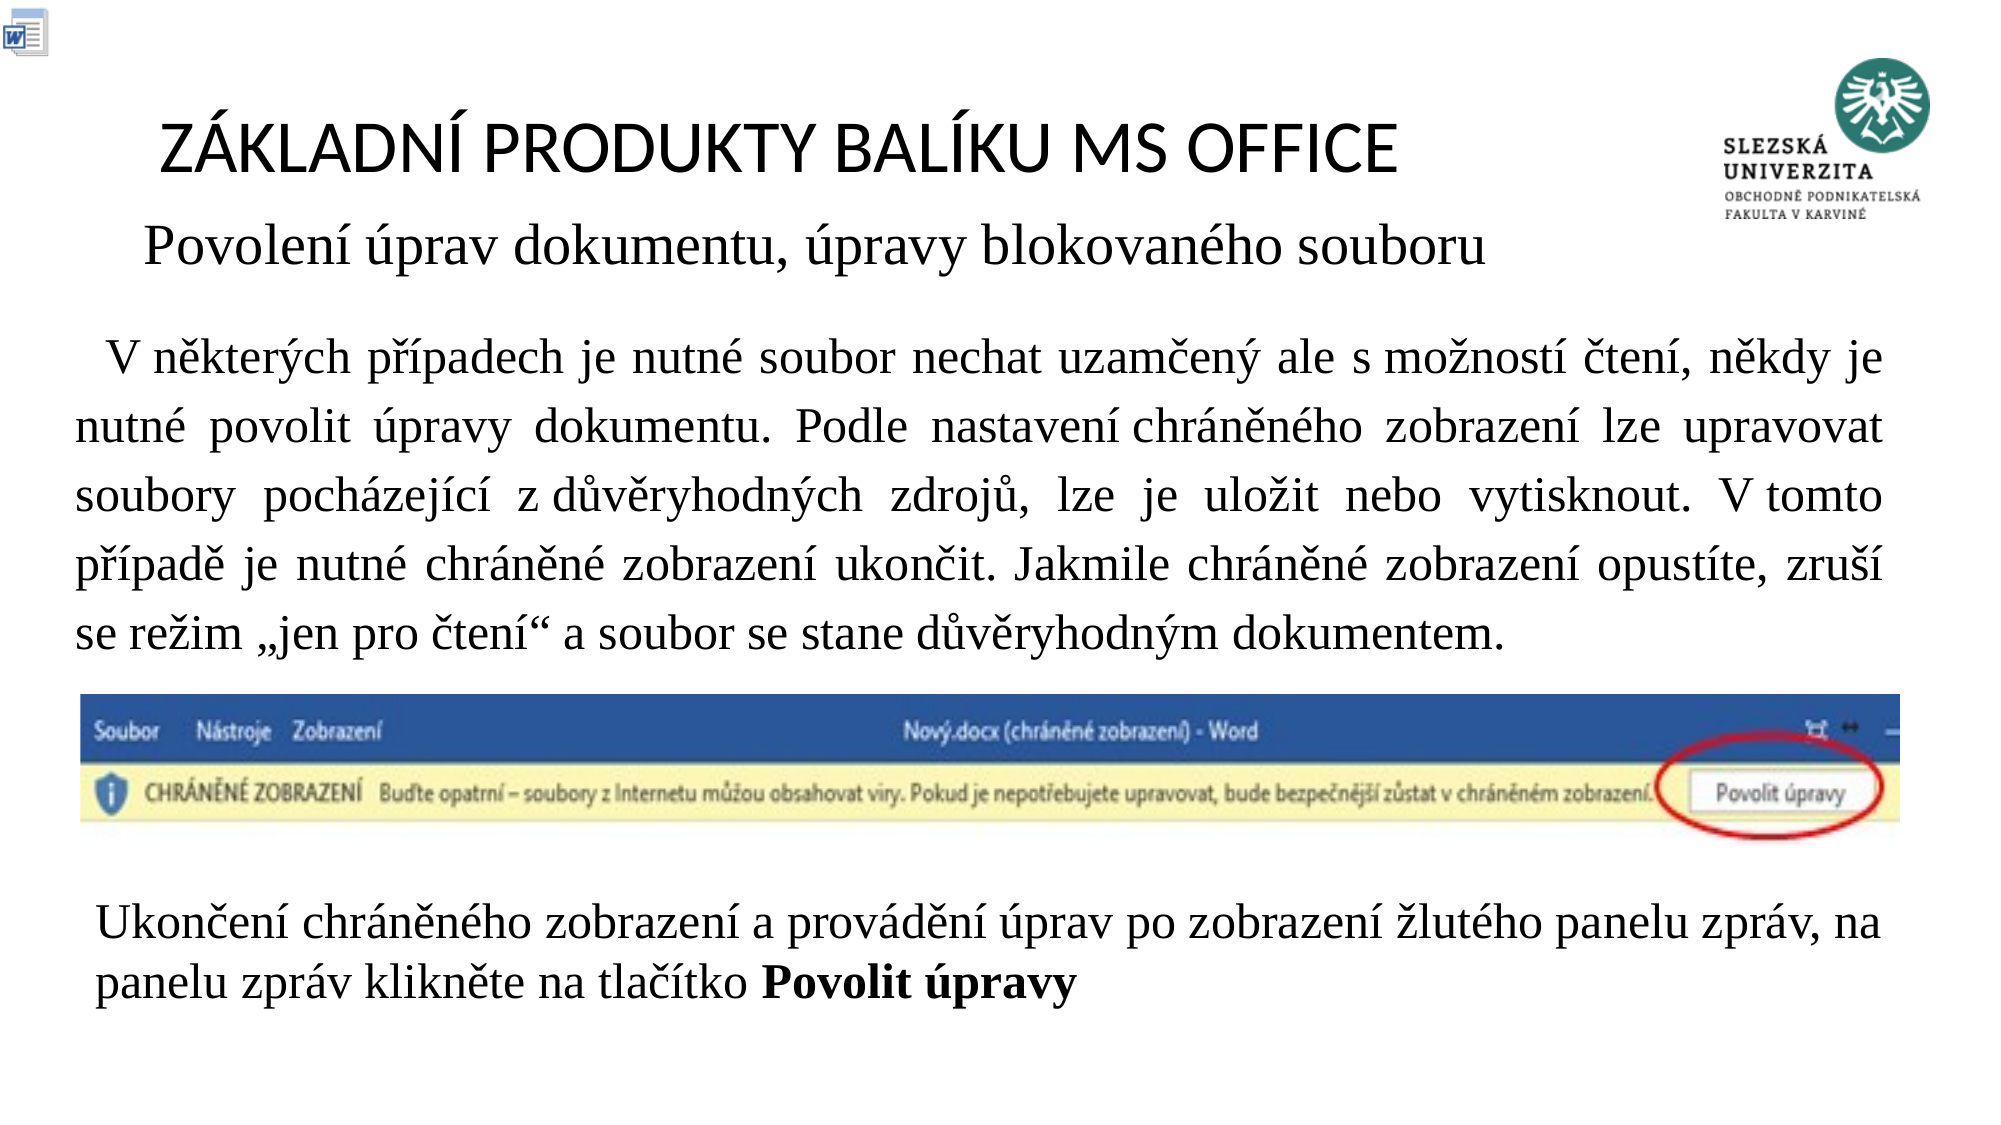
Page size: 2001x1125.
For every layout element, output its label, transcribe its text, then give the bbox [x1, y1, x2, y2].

text_box Ukončení chráněného zobrazení a provádění úprav po zobrazení žlutého panelu zpráv, na panelu zpráv klikněte na tlačítko Povolit úpravy [80, 881, 1900, 1016]
picture [80, 694, 1901, 848]
text_box V některých případech je nutné soubor nechat uzamčený ale s možností čtení, někdy je nutné povolit úpravy dokumentu. Podle nastavení chráněného zobrazení lze upravovat soubory pocházející z důvěryhodných zdrojů, lze je uložit nebo vytisknout. V tomto případě je nutné chráněné zobrazení ukončit. Jakmile chráněné zobrazení opustíte, zruší se režim „jen pro čtení“ a soubor se stane důvěryhodným dokumentem. [60, 307, 1900, 667]
text_box Povolení úprav dokumentu, úpravy blokovaného souboru [129, 198, 1559, 284]
picture [1724, 58, 1930, 219]
text_box ZÁKLADNÍ PRODUKTY BALÍKU MS OFFICE [77, 90, 1485, 195]
picture [0, 0, 61, 60]
